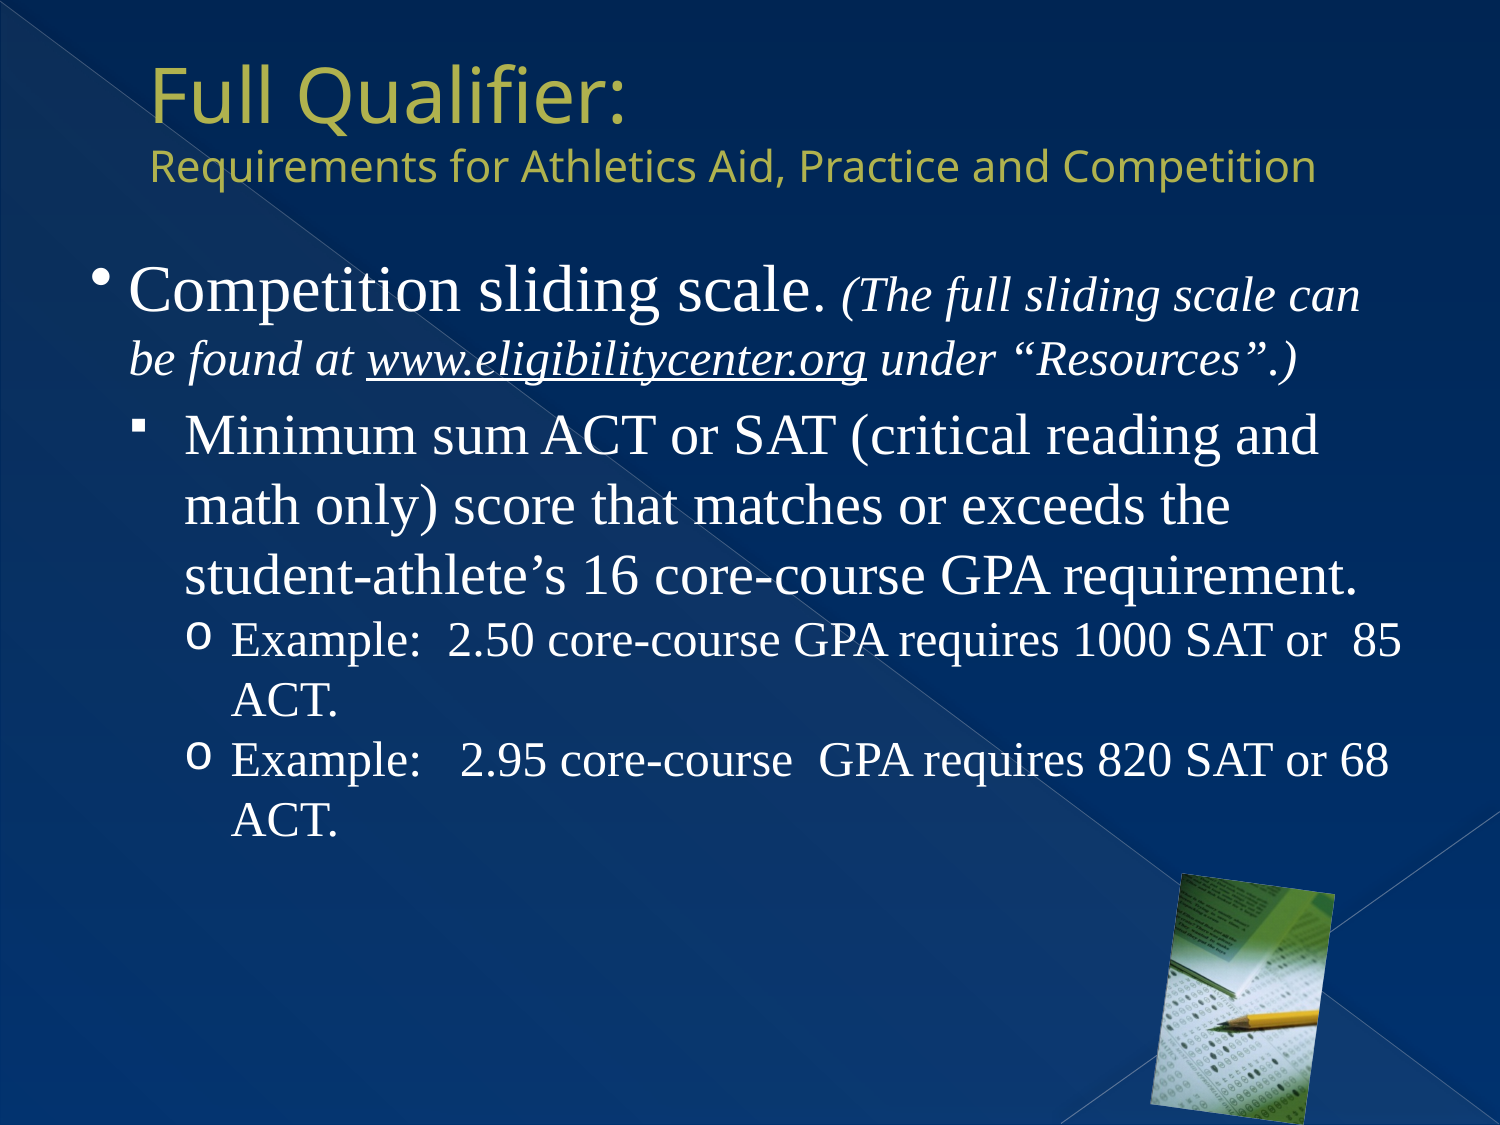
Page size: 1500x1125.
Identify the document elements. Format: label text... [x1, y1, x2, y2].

text_box Competition sliding scale. (The full sliding scale can be found at www.eligibilitycenter.org under “Resources”.) Minimum sum ACT or SAT (critical reading and math only) score that matches or exceeds the student-athlete’s 16 core-course GPA requirement. Example: 2.50 core-course GPA requires 1000 SAT or 85 ACT. Example: 2.95 core-course GPA requires 820 SAT or 68 ACT. [74, 237, 1425, 975]
picture [1151, 874, 1334, 1124]
title Full Qualifier: Requirements for Athletics Aid, Practice and Competition [56, 37, 1444, 200]
